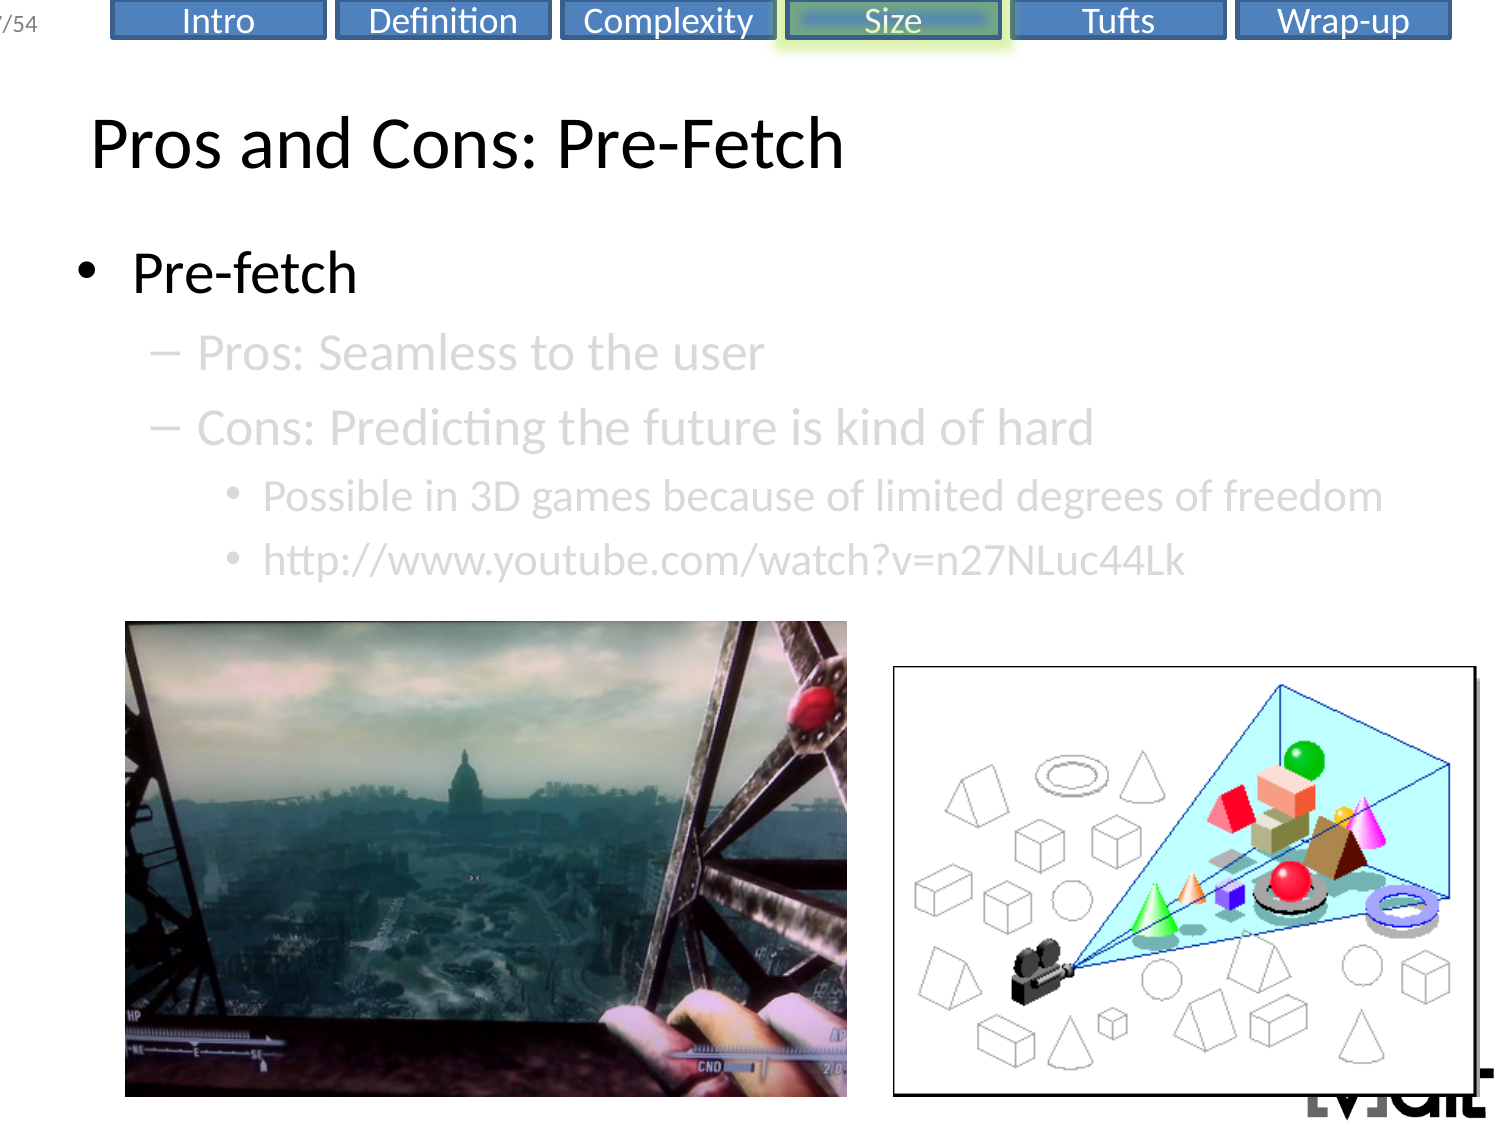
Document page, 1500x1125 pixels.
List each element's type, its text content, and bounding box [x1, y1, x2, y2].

title Pros and Cons: Pre-Fetch [75, 45, 1425, 233]
picture [124, 620, 848, 1097]
picture [893, 666, 1500, 1125]
text_box [785, 0, 1002, 40]
list Pre-fetch Pros: Seamless to the user Cons: Predicting the future is kind of hard Possible in 3D games because of limited degrees of freedom http://www.youtube.com/watch?v=n27NLuc44Lk [61, 224, 1412, 605]
